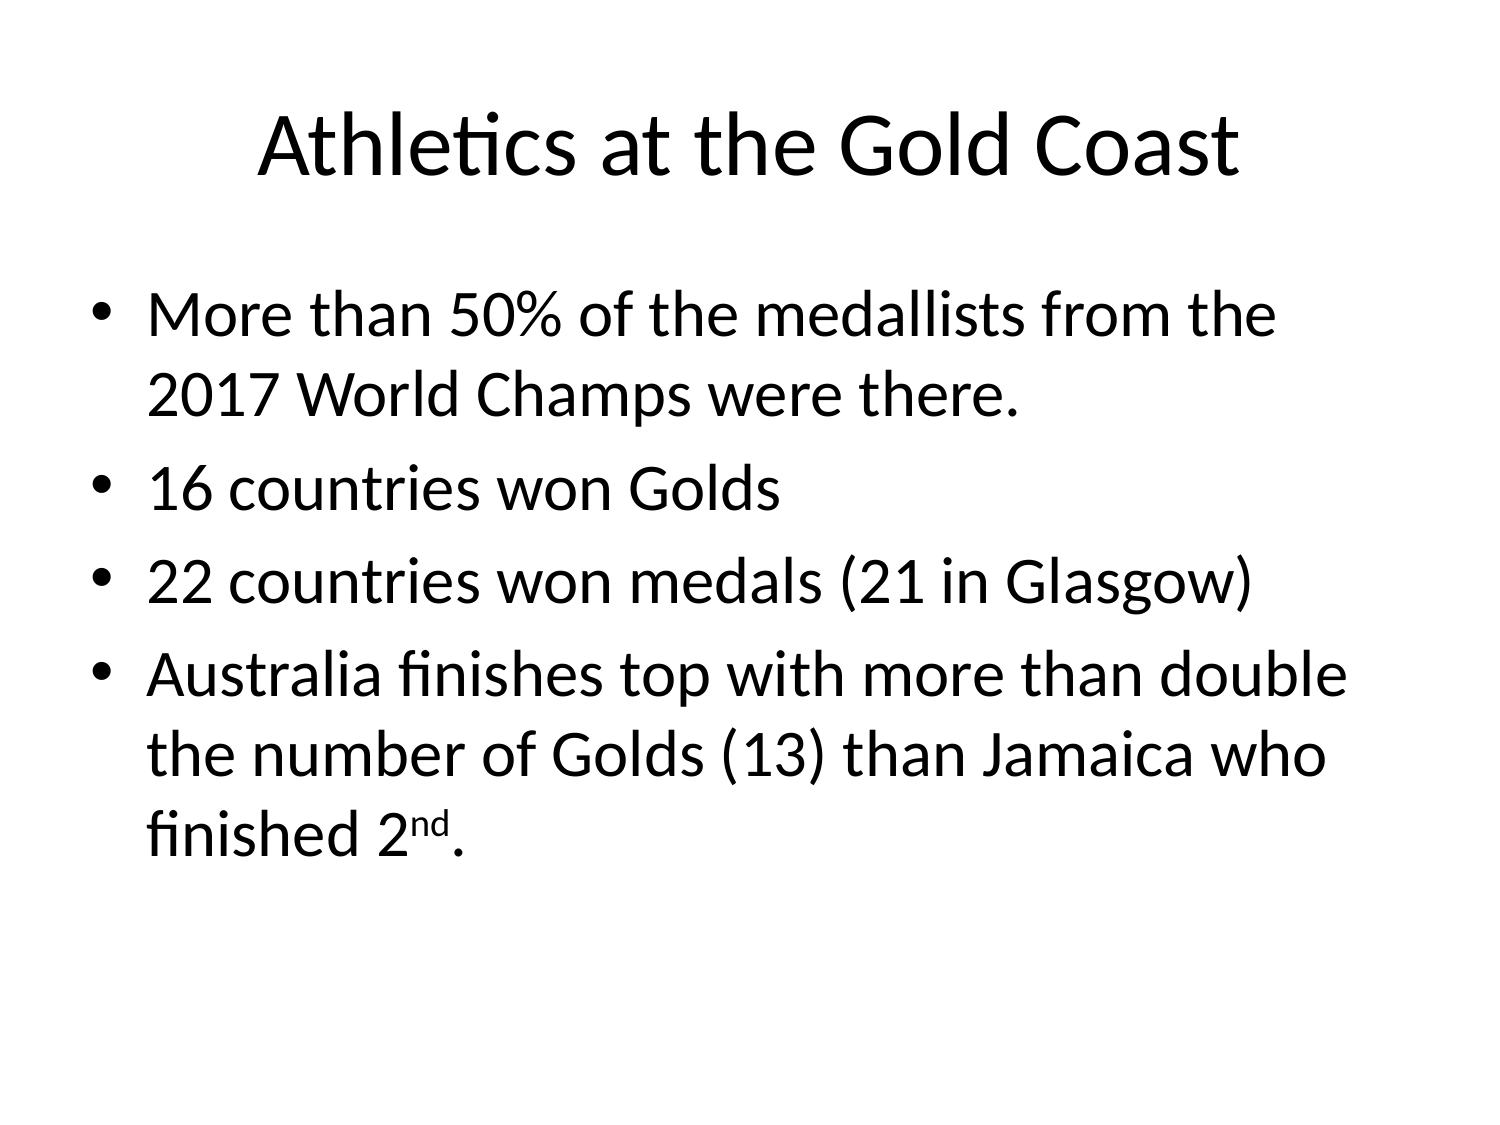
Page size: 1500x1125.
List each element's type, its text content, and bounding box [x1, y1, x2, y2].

list More than 50% of the medallists from the 2017 World Champs were there. 16 countries won Golds 22 countries won medals (21 in Glasgow) Australia finishes top with more than double the number of Golds (13) than Jamaica who finished 2nd. [75, 262, 1425, 1005]
title Athletics at the Gold Coast [75, 45, 1425, 233]
